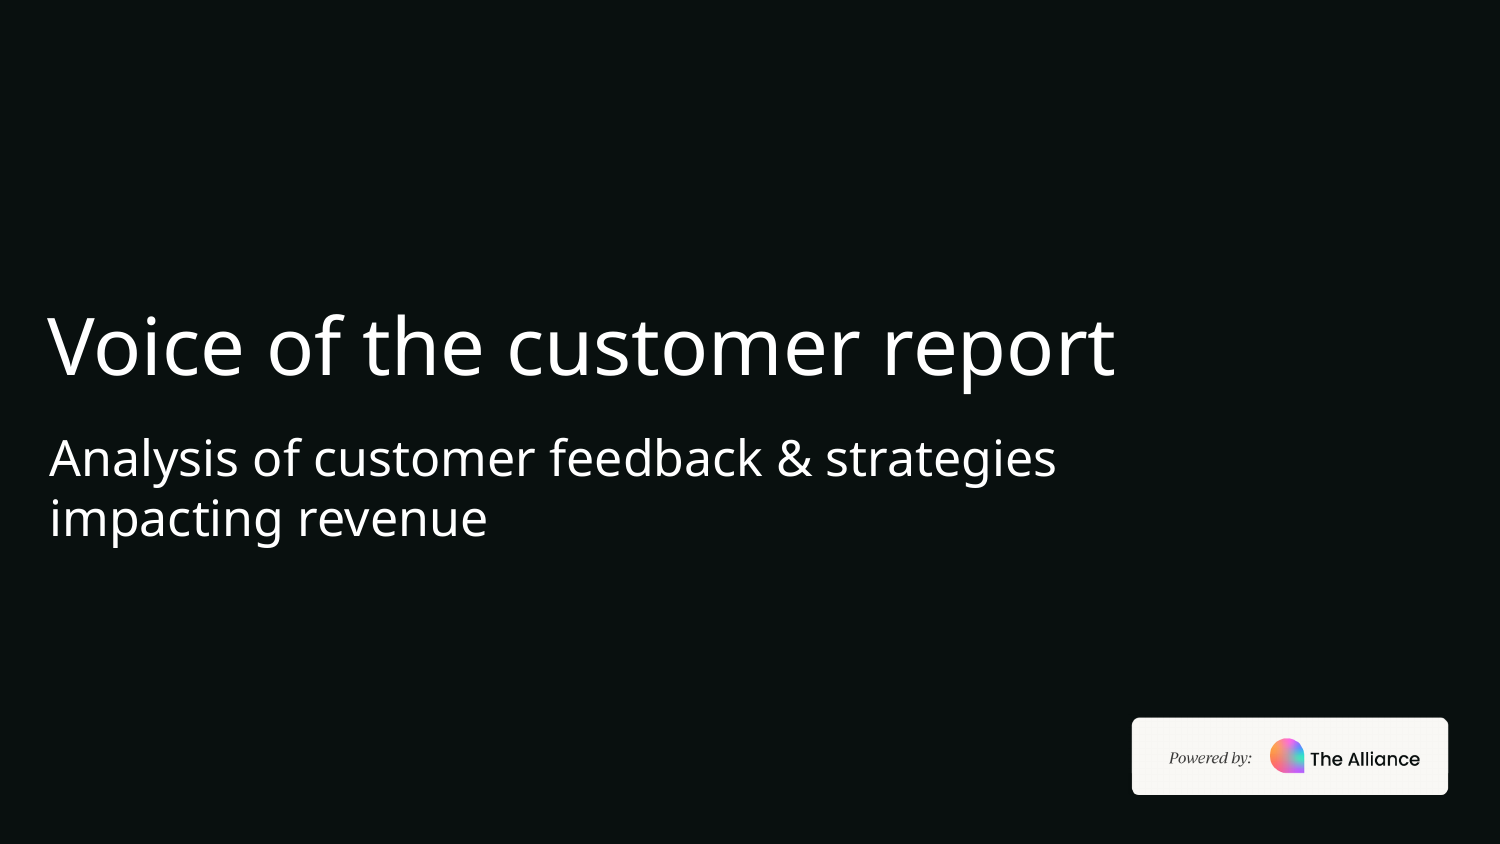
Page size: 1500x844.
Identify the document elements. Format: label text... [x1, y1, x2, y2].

text_box Voice of the customer report [47, 223, 1455, 392]
picture [1128, 714, 1449, 795]
text_box Analysis of customer feedback & strategies impacting revenue [49, 426, 1199, 692]
